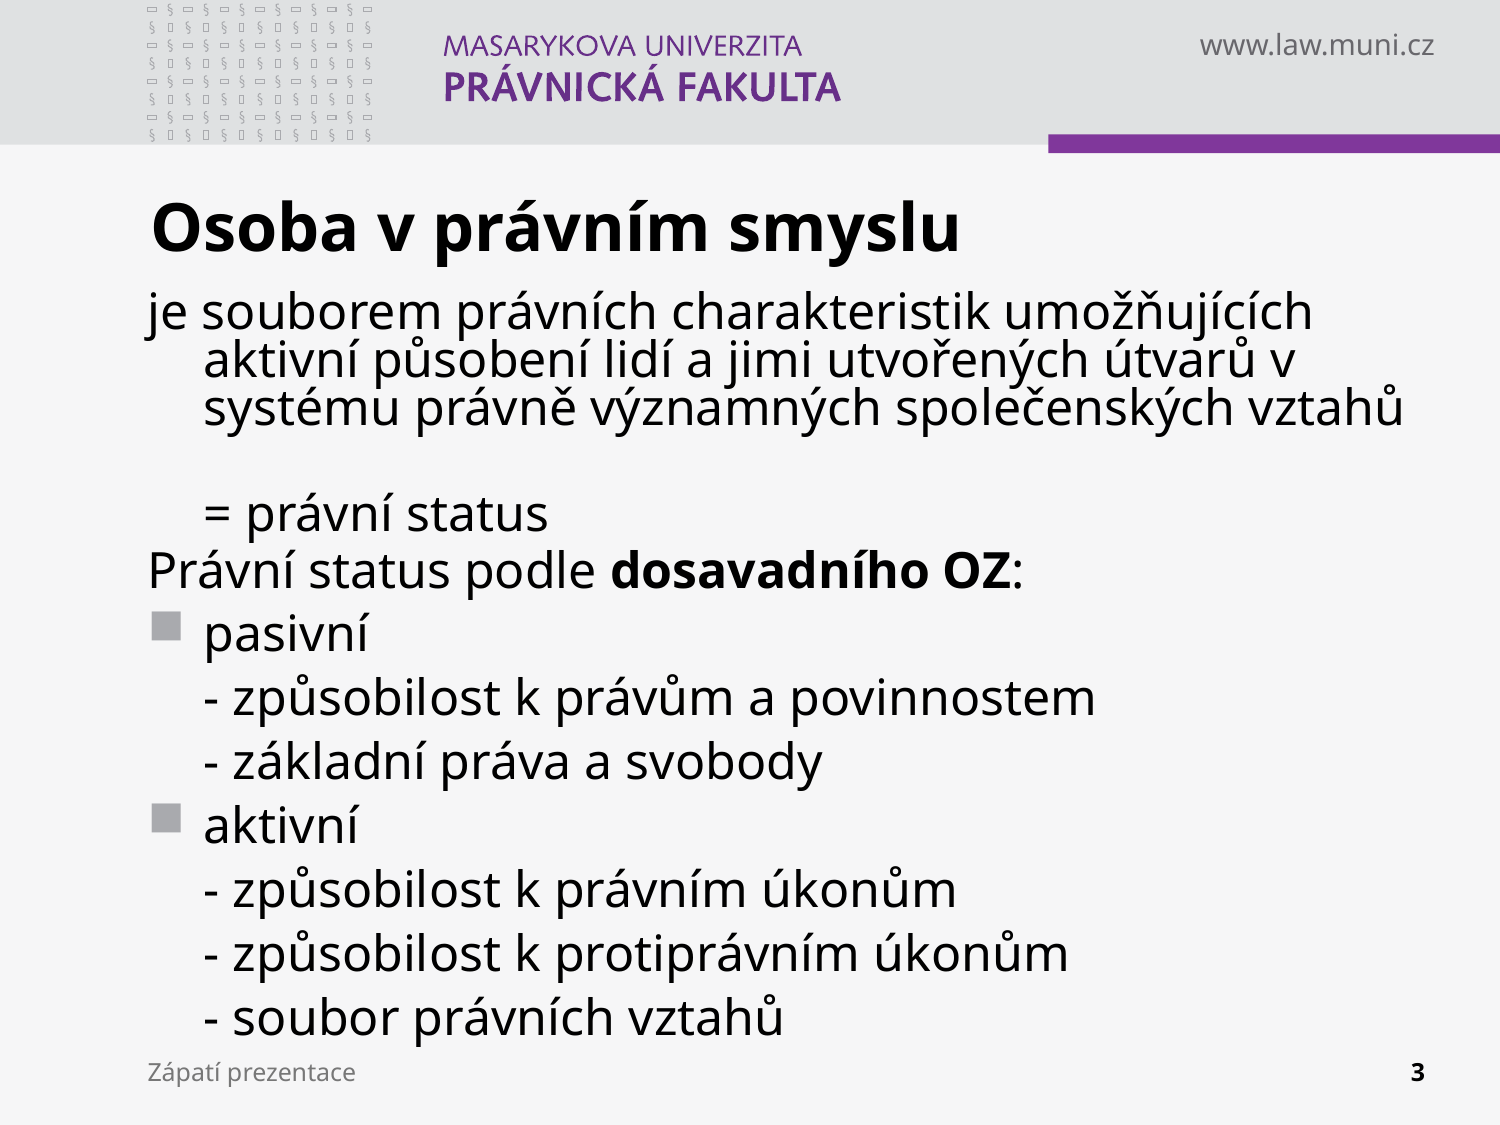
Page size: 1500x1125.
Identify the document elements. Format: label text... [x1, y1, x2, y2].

footer Zápatí prezentace [147, 1056, 1269, 1100]
list je souborem právních charakteristik umožňujících aktivní působení lidí a jimi utvořených útvarů v systému právně významných společenských vztahů = právní status Právní status podle dosavadního OZ: pasivní - způsobilost k právům a povinnostem - základní práva a svobody aktivní - způsobilost k právním úkonům - způsobilost k protiprávním úkonům - soubor právních vztahů [147, 290, 1423, 1006]
slide_number 3 [1316, 1056, 1425, 1100]
title Osoba v právním smyslu [149, 184, 1426, 268]
